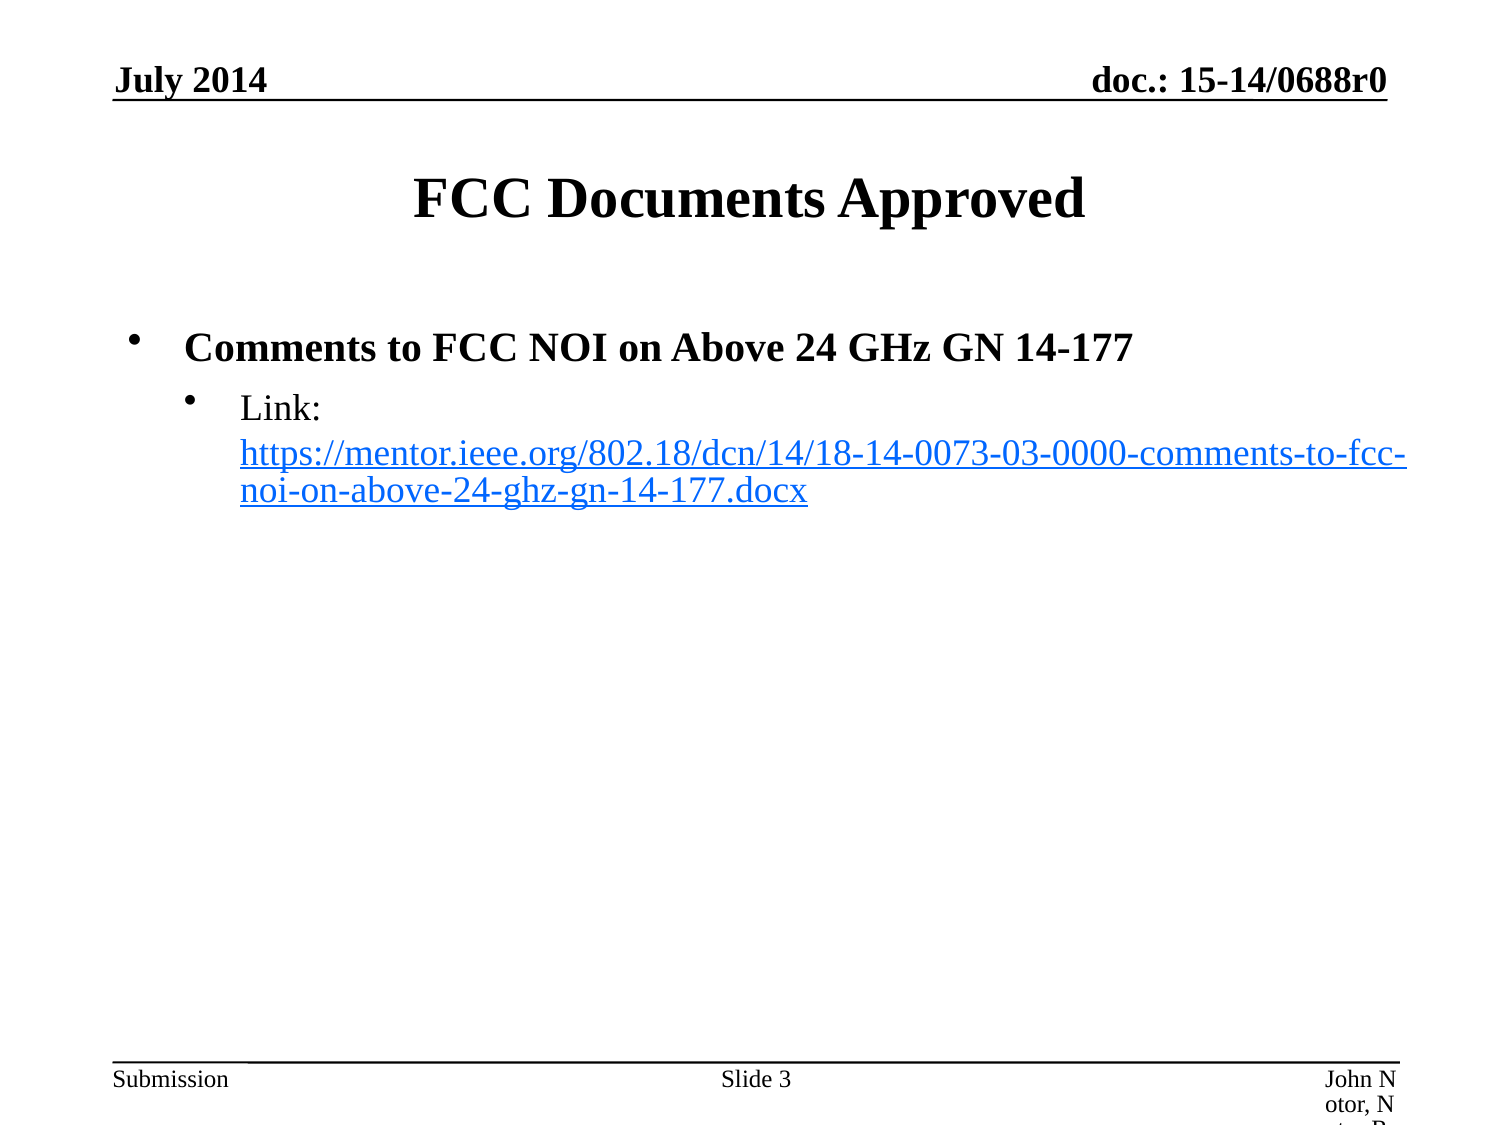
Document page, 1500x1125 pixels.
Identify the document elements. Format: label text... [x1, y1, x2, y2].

footer John Notor, Notor Research [1324, 1061, 1402, 1093]
slide_number Slide 3 [712, 1061, 800, 1093]
list Comments to FCC NOI on Above 24 GHz GN 14-177 Link: https://mentor.ieee.org/802.18/dcn/14/18-14-0073-03-0000-comments-to-fcc-noi-on-above-24-ghz-gn-14-177.docx [112, 312, 1426, 988]
title FCC Documents Approved [112, 112, 1388, 276]
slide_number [114, 54, 274, 101]
